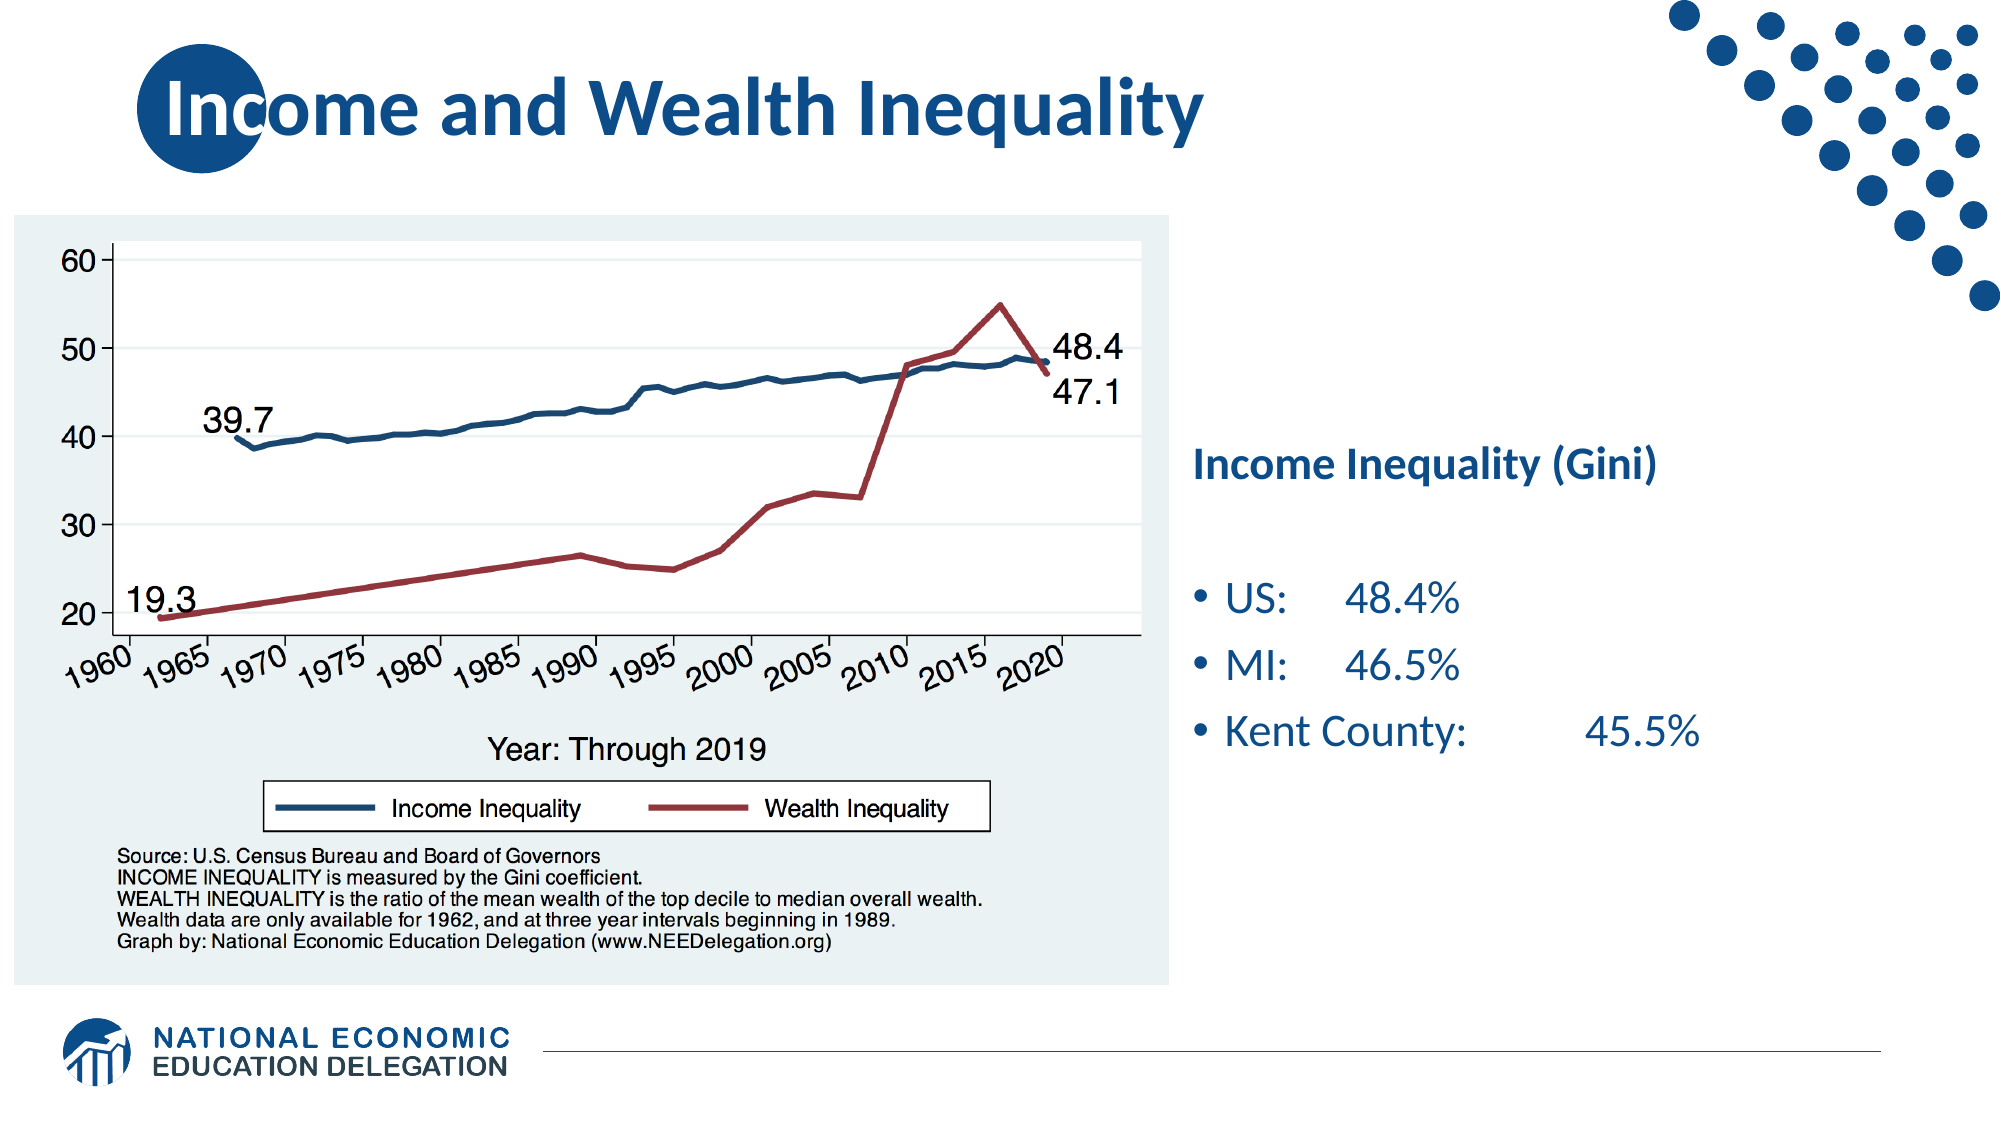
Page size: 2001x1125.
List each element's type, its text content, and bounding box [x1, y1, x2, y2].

picture [55, 1013, 520, 1091]
list Income Inequality (Gini) US: 48.4% MI: 46.5% Kent County: 45.5% [1177, 431, 1969, 769]
picture [14, 215, 1169, 985]
title Income and Wealth Inequality [149, 0, 1875, 218]
